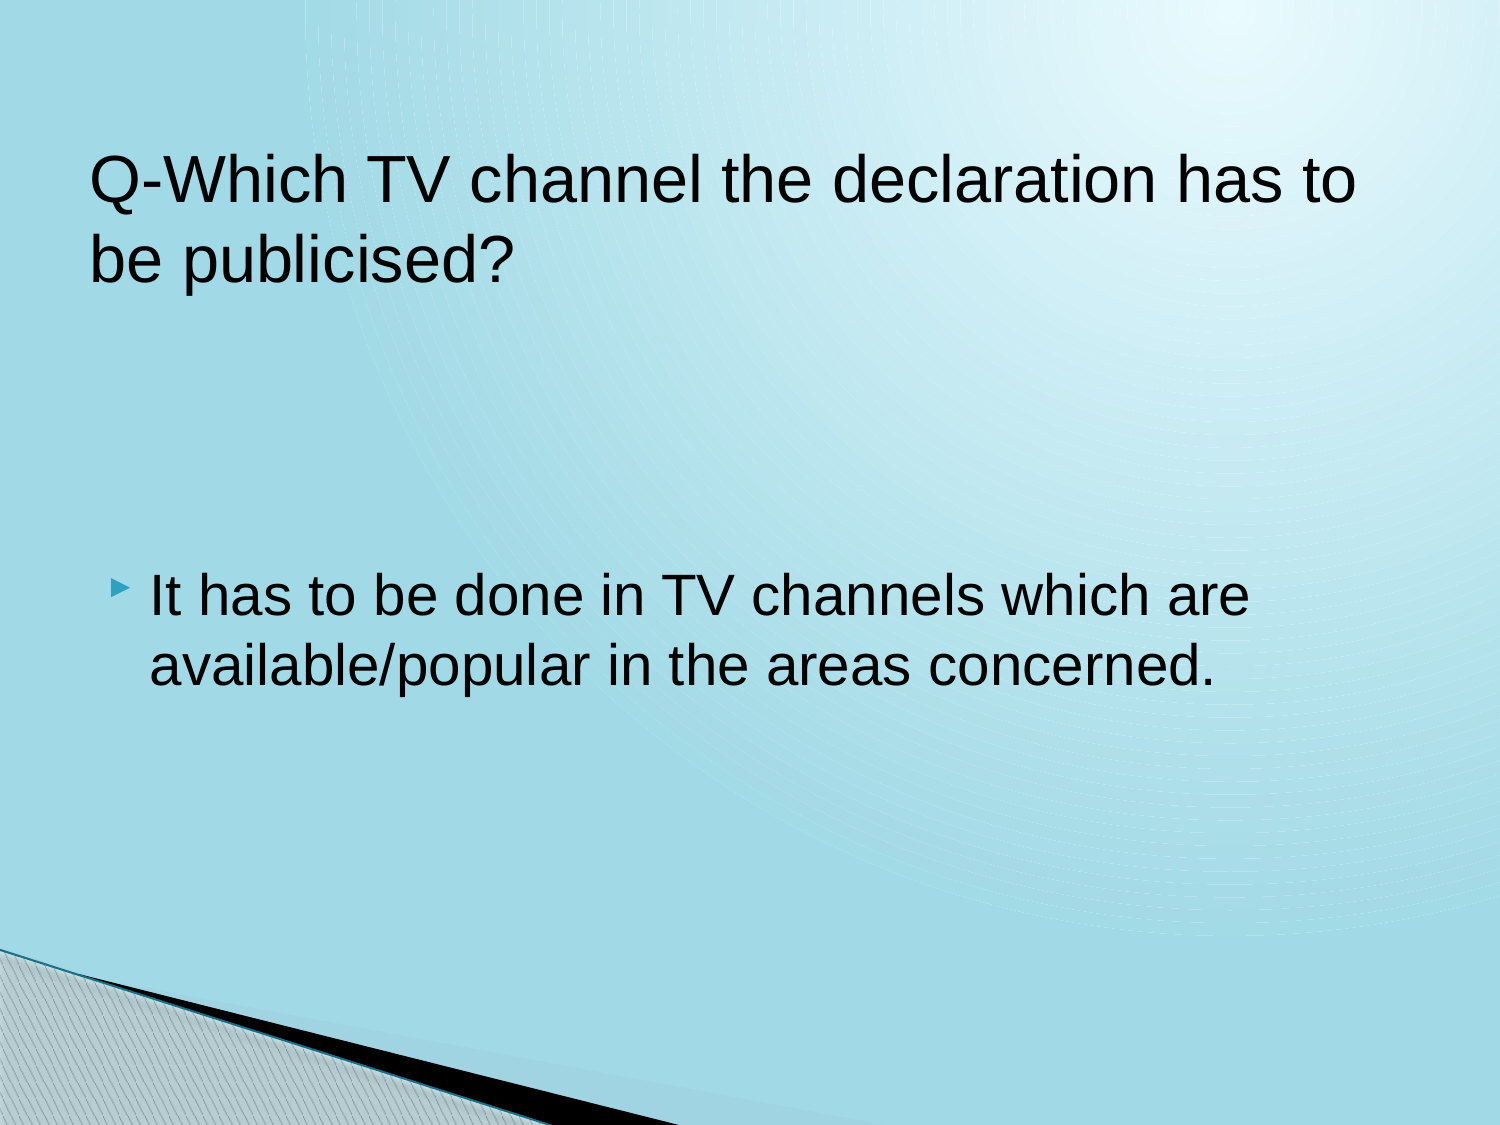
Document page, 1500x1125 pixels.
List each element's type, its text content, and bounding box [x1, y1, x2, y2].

title Q-Which TV channel the declaration has to be publicised? [75, 137, 1425, 375]
list It has to be done in TV channels which are available/popular in the areas concerned. [75, 549, 1425, 838]
